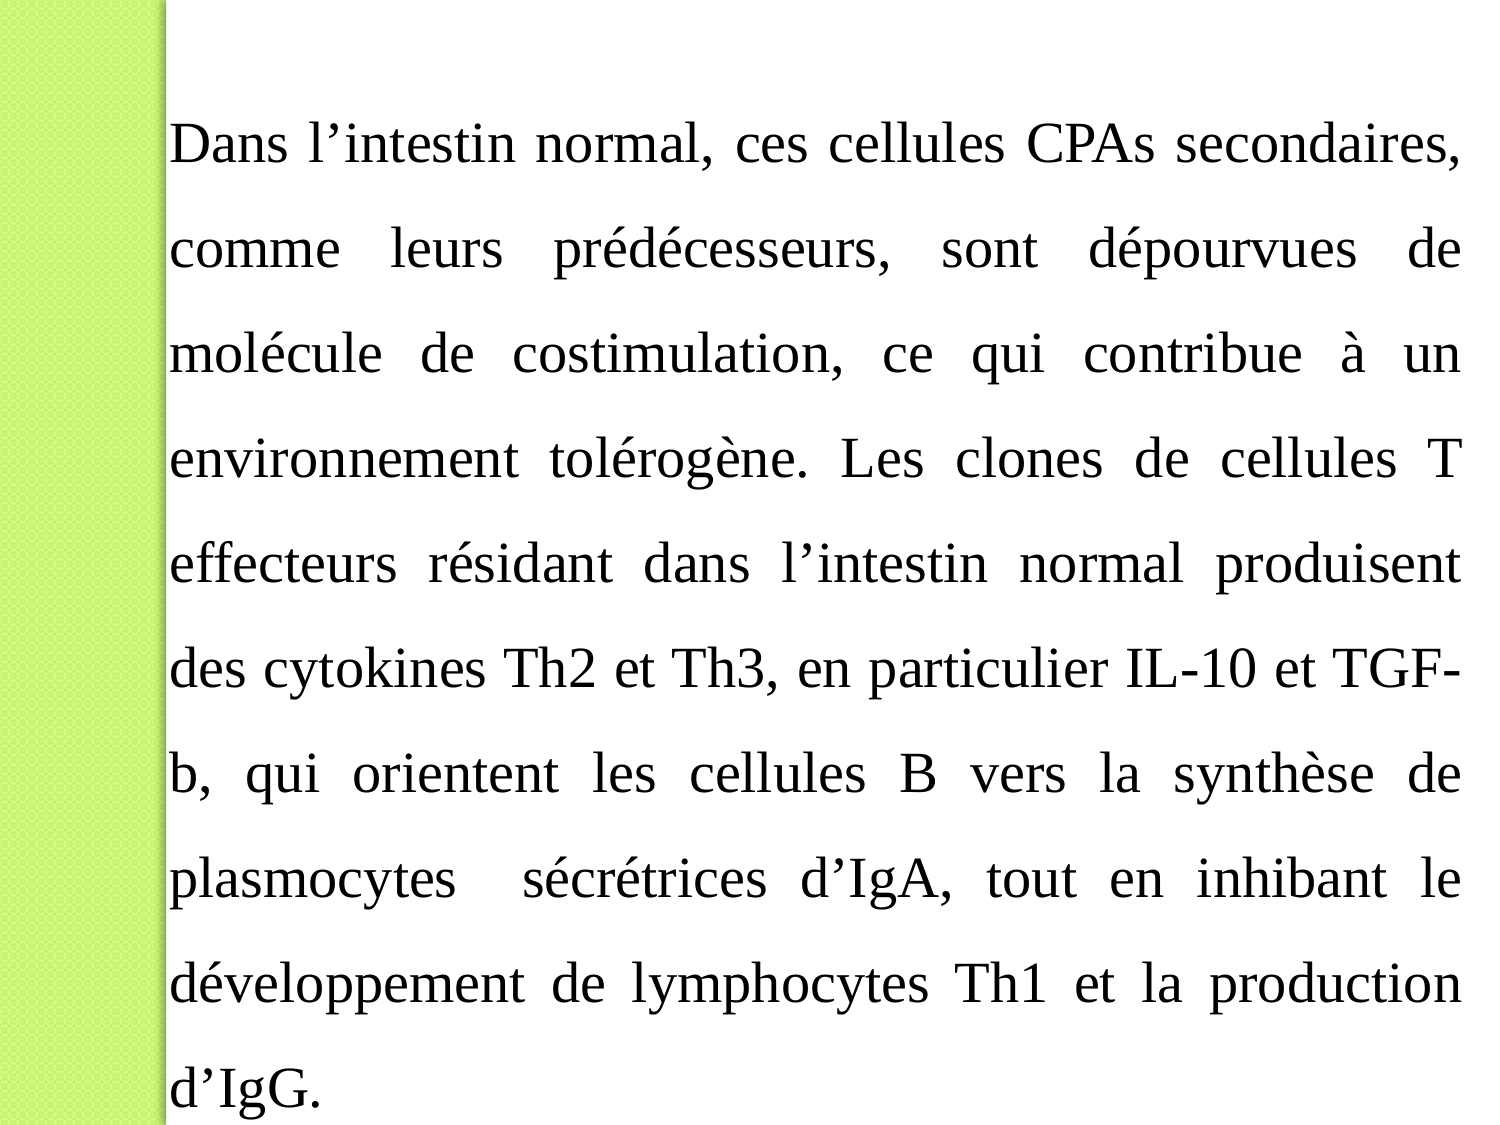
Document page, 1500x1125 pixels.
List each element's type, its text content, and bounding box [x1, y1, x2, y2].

text_box Dans l’intestin normal, ces cellules CPAs secondaires, comme leurs prédécesseurs, sont dépourvues de molécule de costimulation, ce qui contribue à un environnement tolérogène. Les clones de cellules T effecteurs résidant dans l’intestin normal produisent des cytokines Th2 et Th3, en particulier IL-10 et TGF-b, qui orientent les cellules B vers la synthèse de plasmocytes sécrétrices d’IgA, tout en inhibant le développement de lymphocytes Th1 et la production d’IgG. [154, 62, 1478, 1125]
